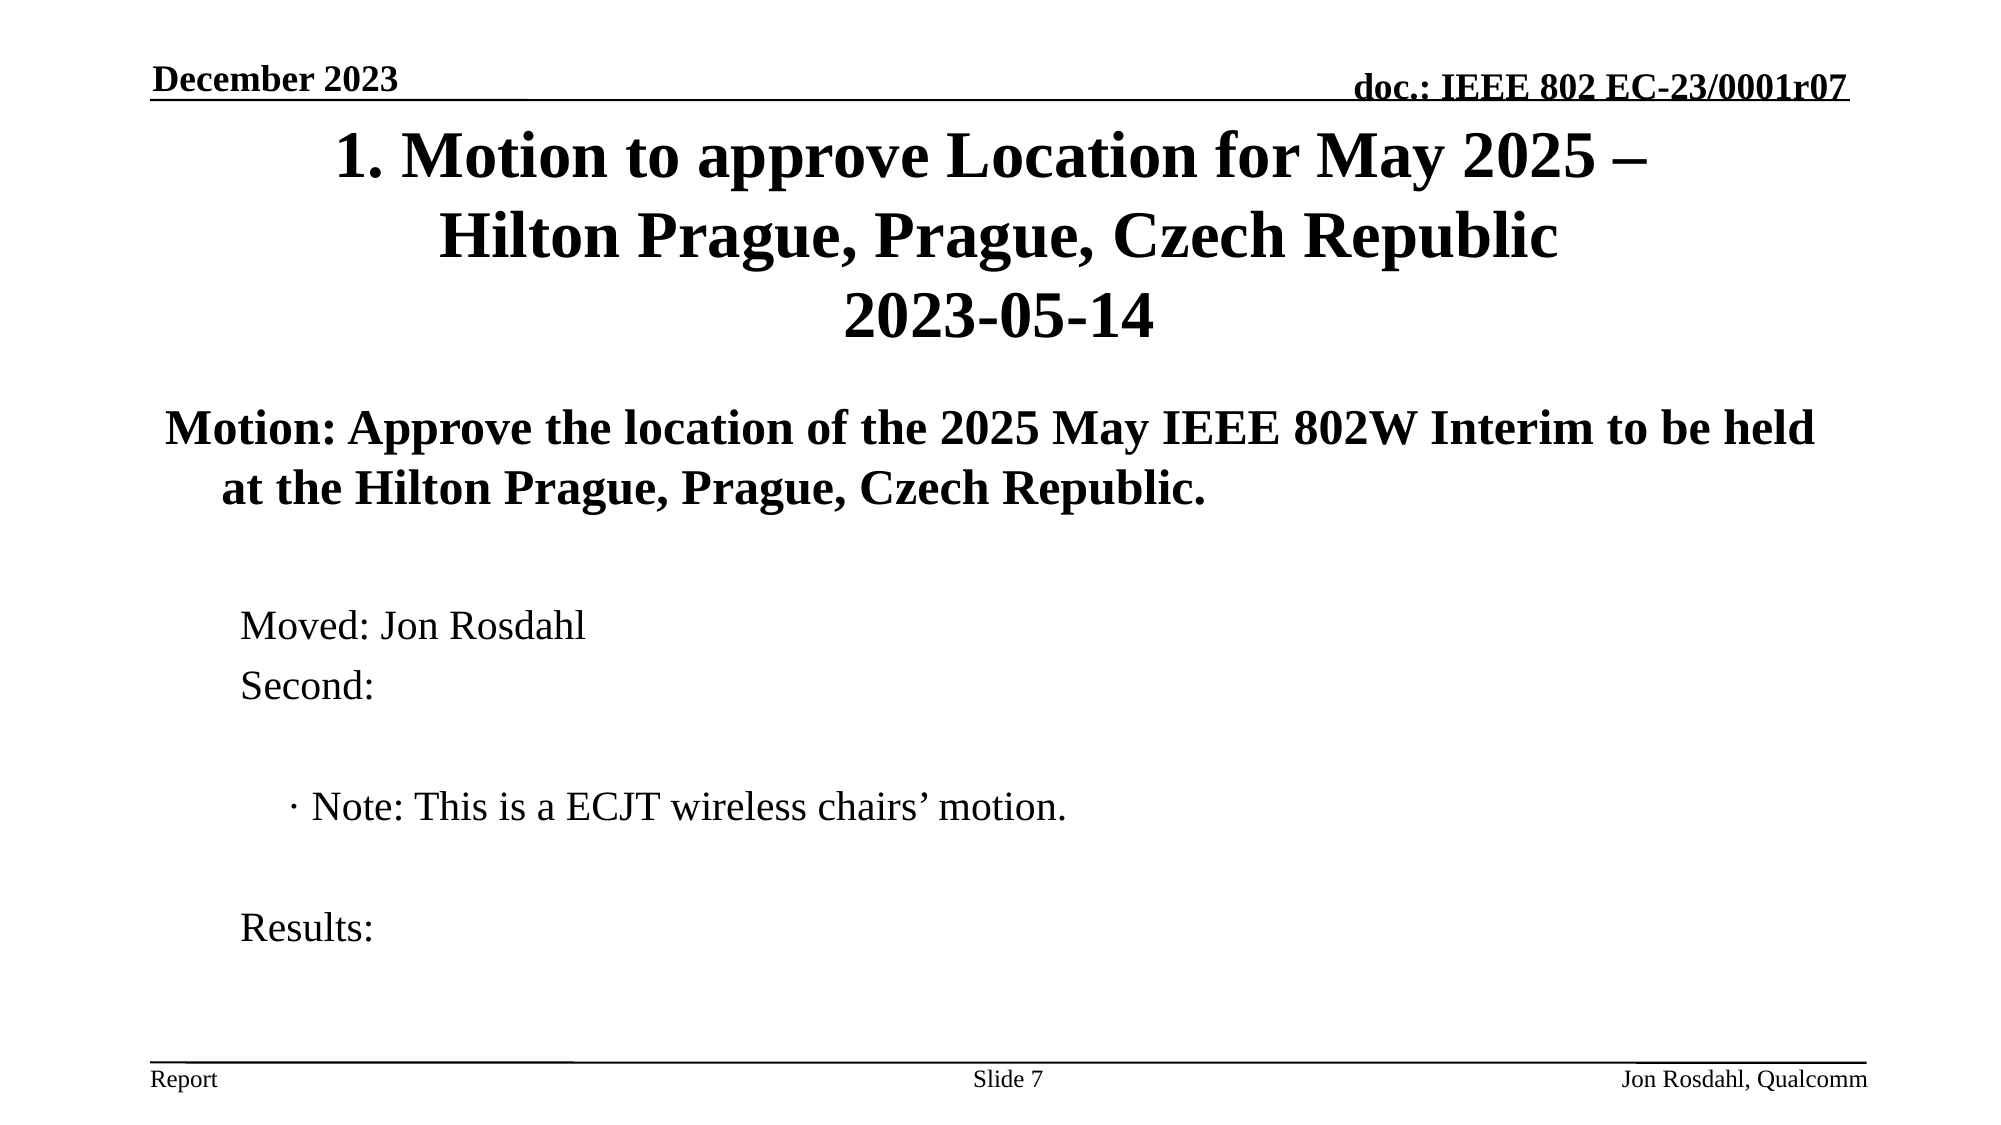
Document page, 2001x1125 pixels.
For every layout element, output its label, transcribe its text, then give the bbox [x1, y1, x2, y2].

title 1. Motion to approve Location for May 2025 – Hilton Prague, Prague, Czech Republic 2023-05-14 [149, 112, 1850, 351]
footer Jon Rosdahl, Qualcomm [1171, 1061, 1869, 1093]
slide_number Slide 7 [950, 1061, 1067, 1123]
list Motion: Approve the location of the 2025 May IEEE 802W Interim to be held at the Hilton Prague, Prague, Czech Republic. Moved: Jon Rosdahl Second: · Note: This is a ECJT wireless chairs’ motion. Results: [149, 387, 1850, 1000]
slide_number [152, 54, 563, 100]
